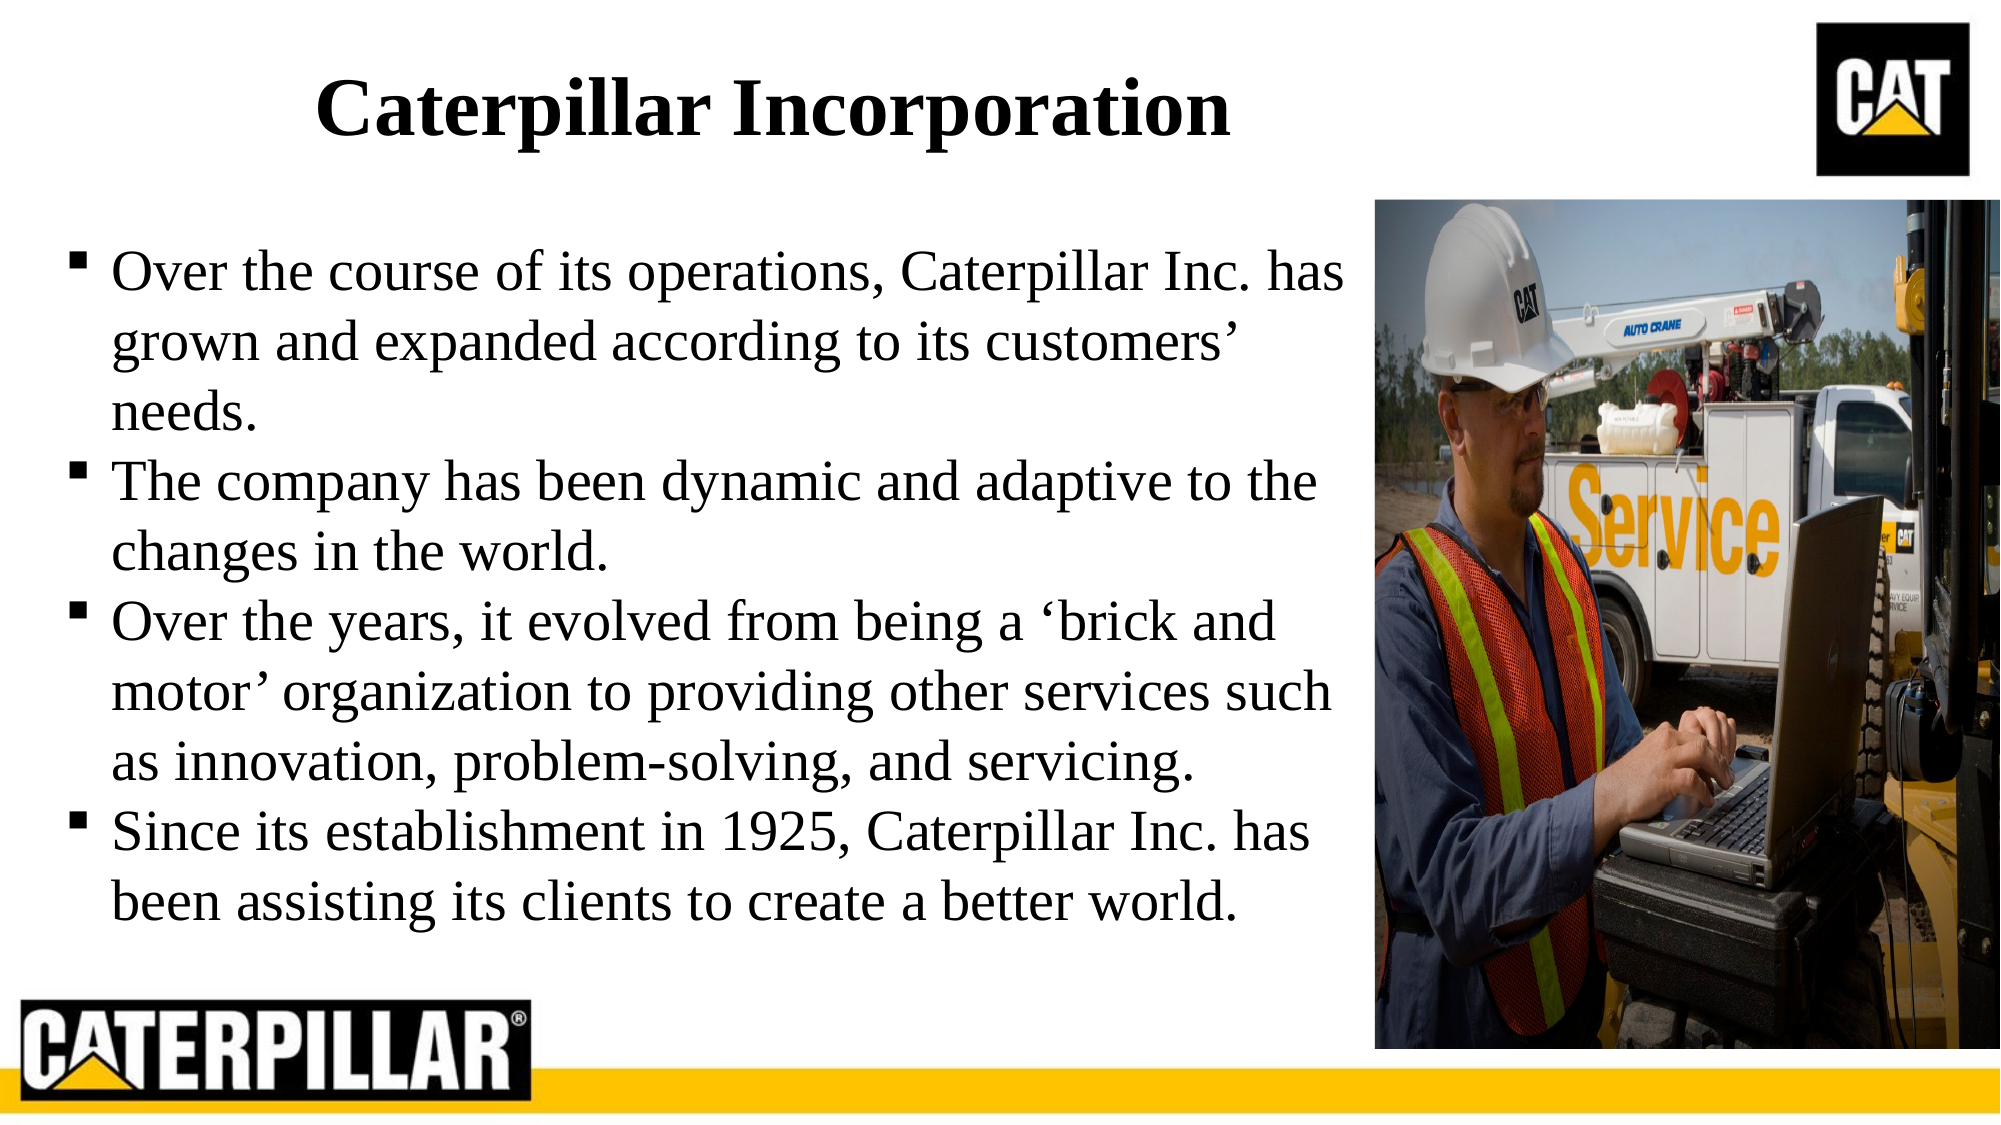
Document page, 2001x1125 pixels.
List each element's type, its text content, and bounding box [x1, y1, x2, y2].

text_box Over the course of its operations, Caterpillar Inc. has grown and expanded according to its customers’ needs. The company has been dynamic and adaptive to the changes in the world. Over the years, it evolved from being a ‘brick and motor’ organization to providing other services such as innovation, problem-solving, and servicing. Since its establishment in 1925, Caterpillar Inc. has been assisting its clients to create a better world. [50, 224, 1363, 940]
picture [0, 12, 2000, 1125]
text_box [1374, 199, 2000, 1049]
title Caterpillar Incorporation [312, 50, 1263, 224]
